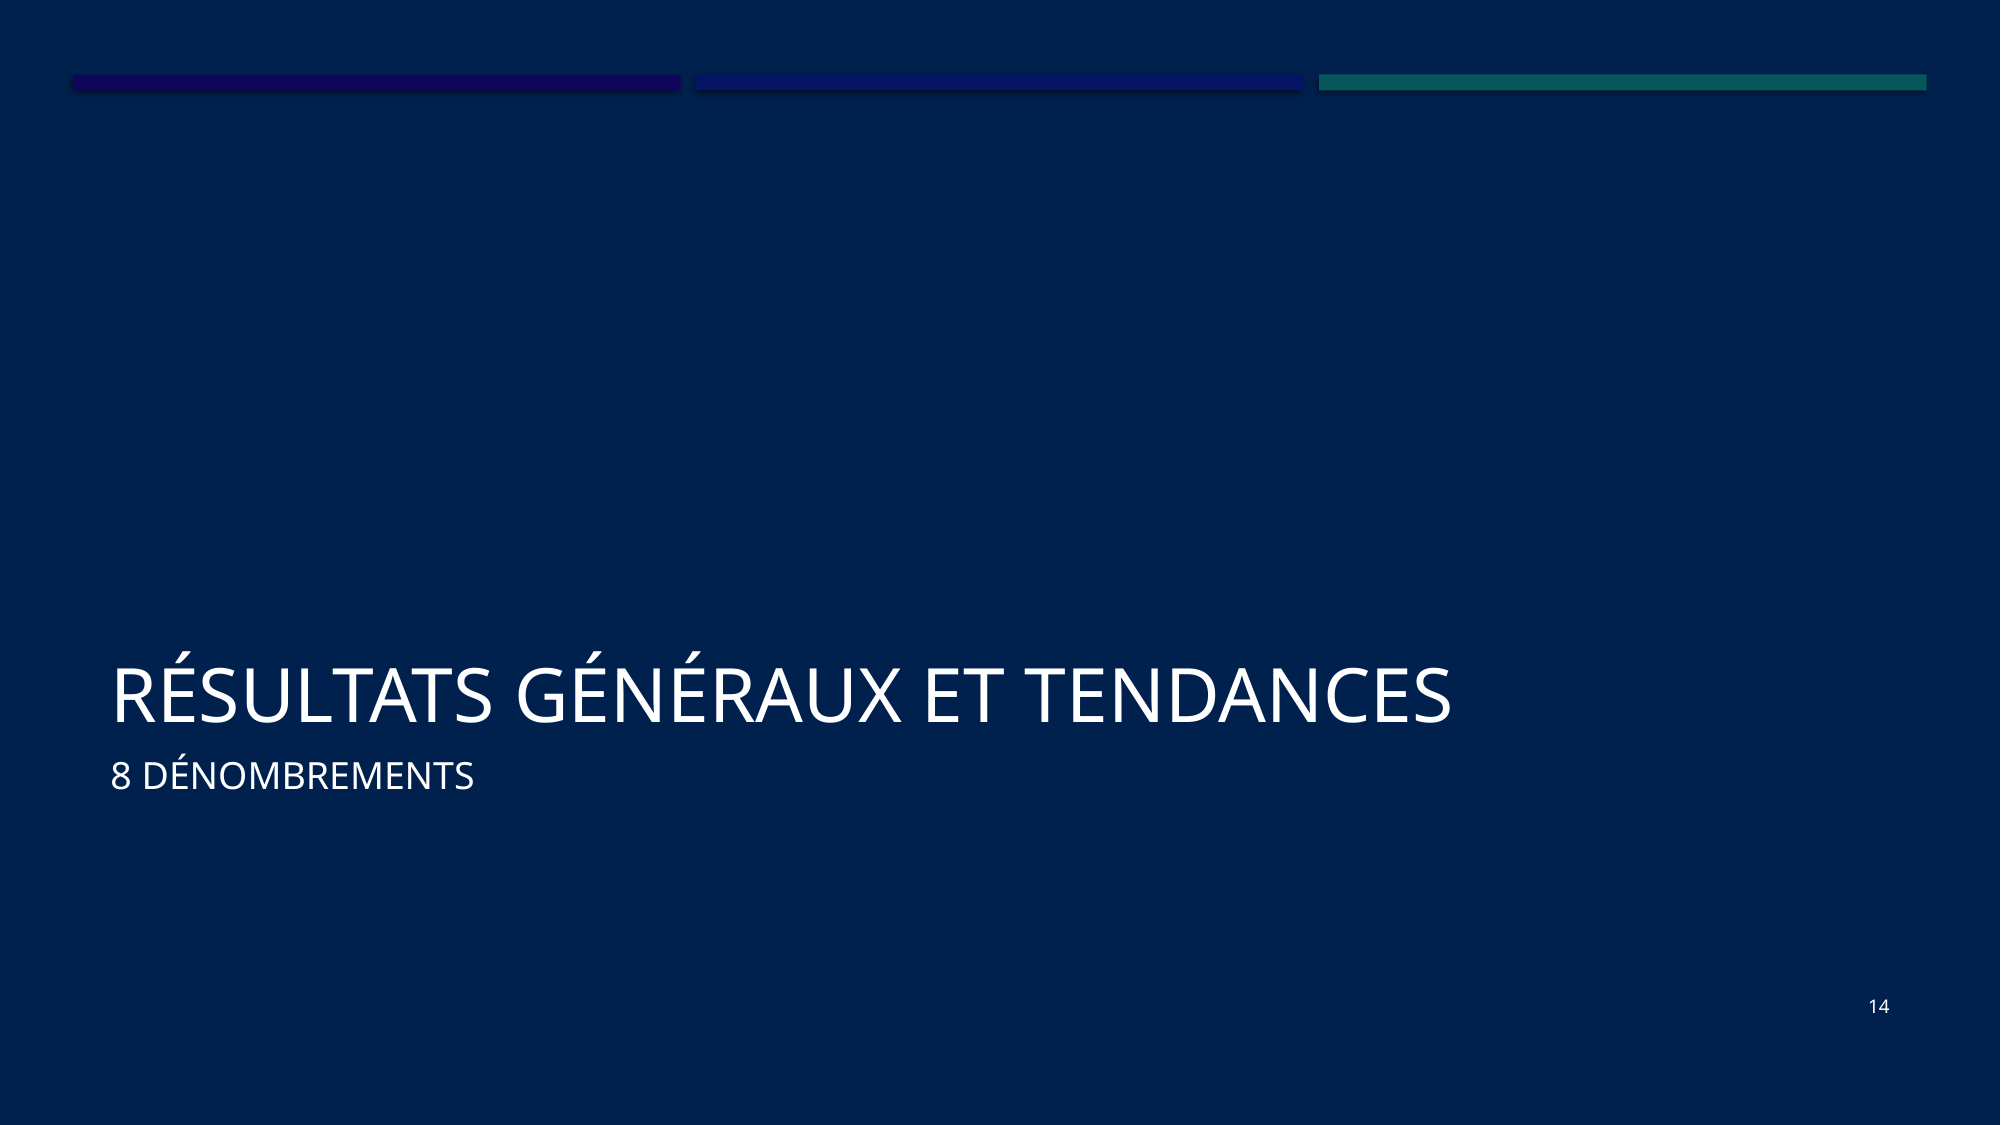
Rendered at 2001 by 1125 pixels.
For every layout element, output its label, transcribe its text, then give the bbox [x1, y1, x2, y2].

title Résultats généraux et tendances [95, 499, 1905, 744]
slide_number 14 [1732, 977, 1905, 1037]
list 8 dénombrements [95, 744, 1905, 844]
